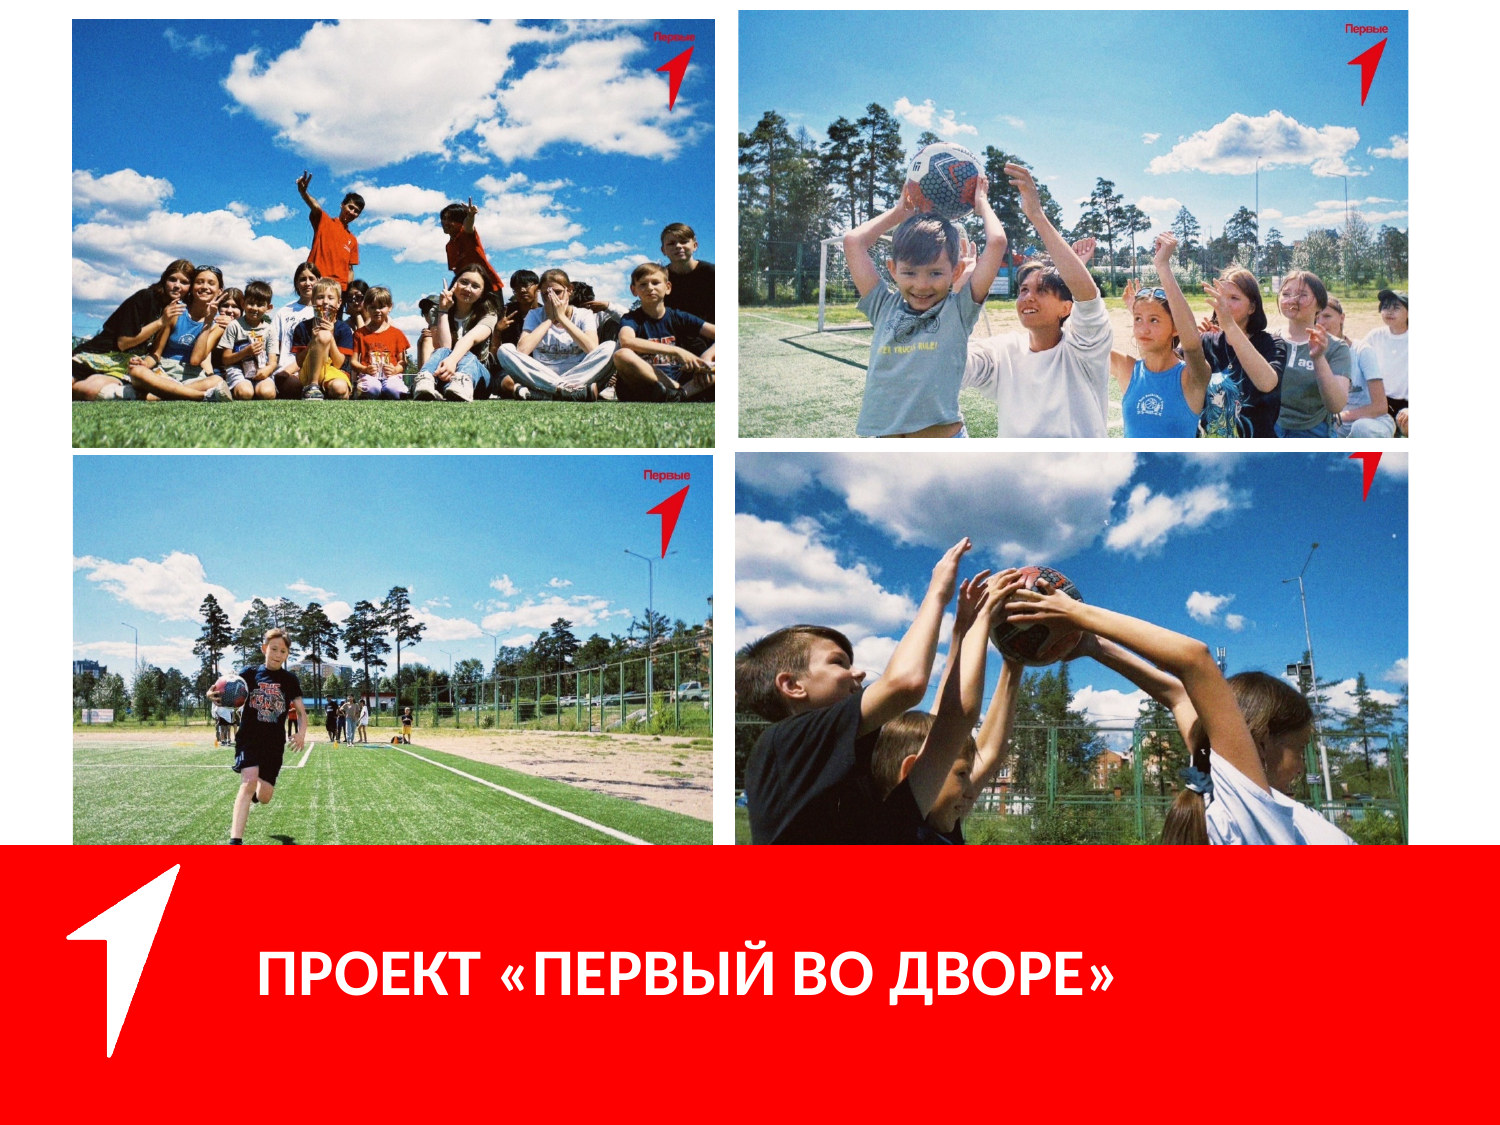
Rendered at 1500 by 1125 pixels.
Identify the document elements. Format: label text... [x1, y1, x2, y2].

picture [23, 10, 1409, 1086]
text_box [0, 845, 1500, 1125]
text_box ПРОЕКТ «ПЕРВЫЙ ВО ДВОРЕ» [243, 921, 1423, 1017]
